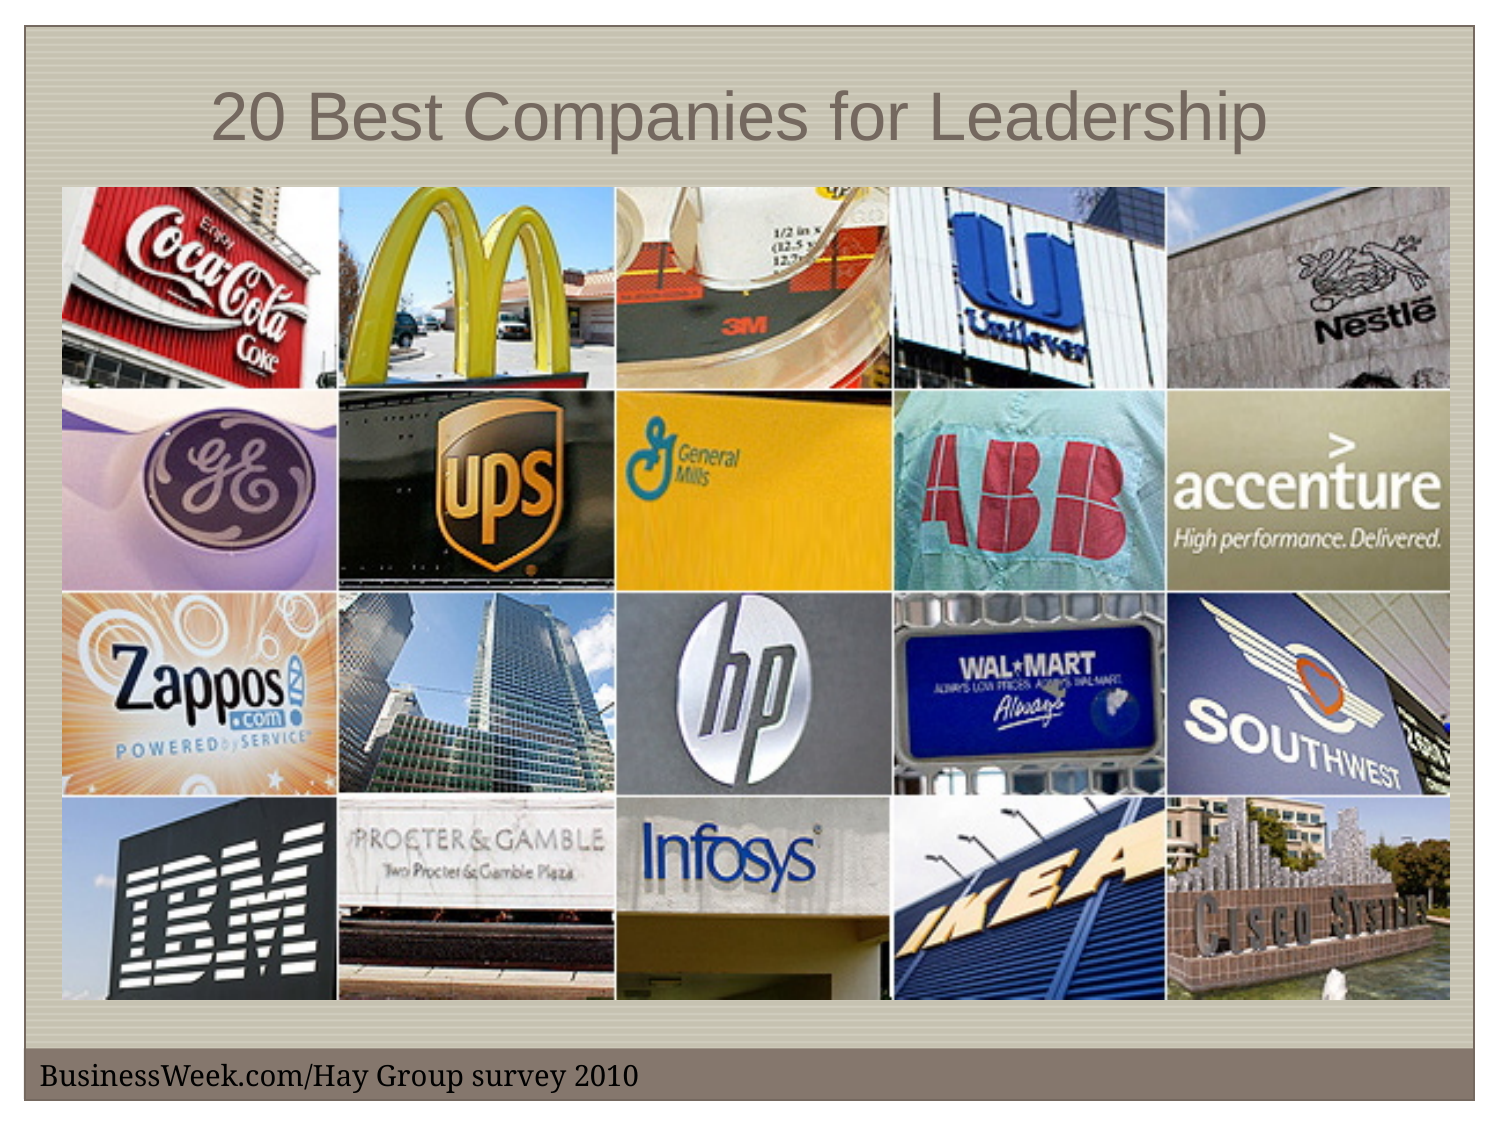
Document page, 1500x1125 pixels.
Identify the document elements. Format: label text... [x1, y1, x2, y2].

text_box BusinessWeek.com/Hay Group survey 2010 [24, 1049, 1450, 1100]
picture [62, 187, 1451, 1001]
title 20 Best Companies for Leadership [49, 37, 1450, 163]
